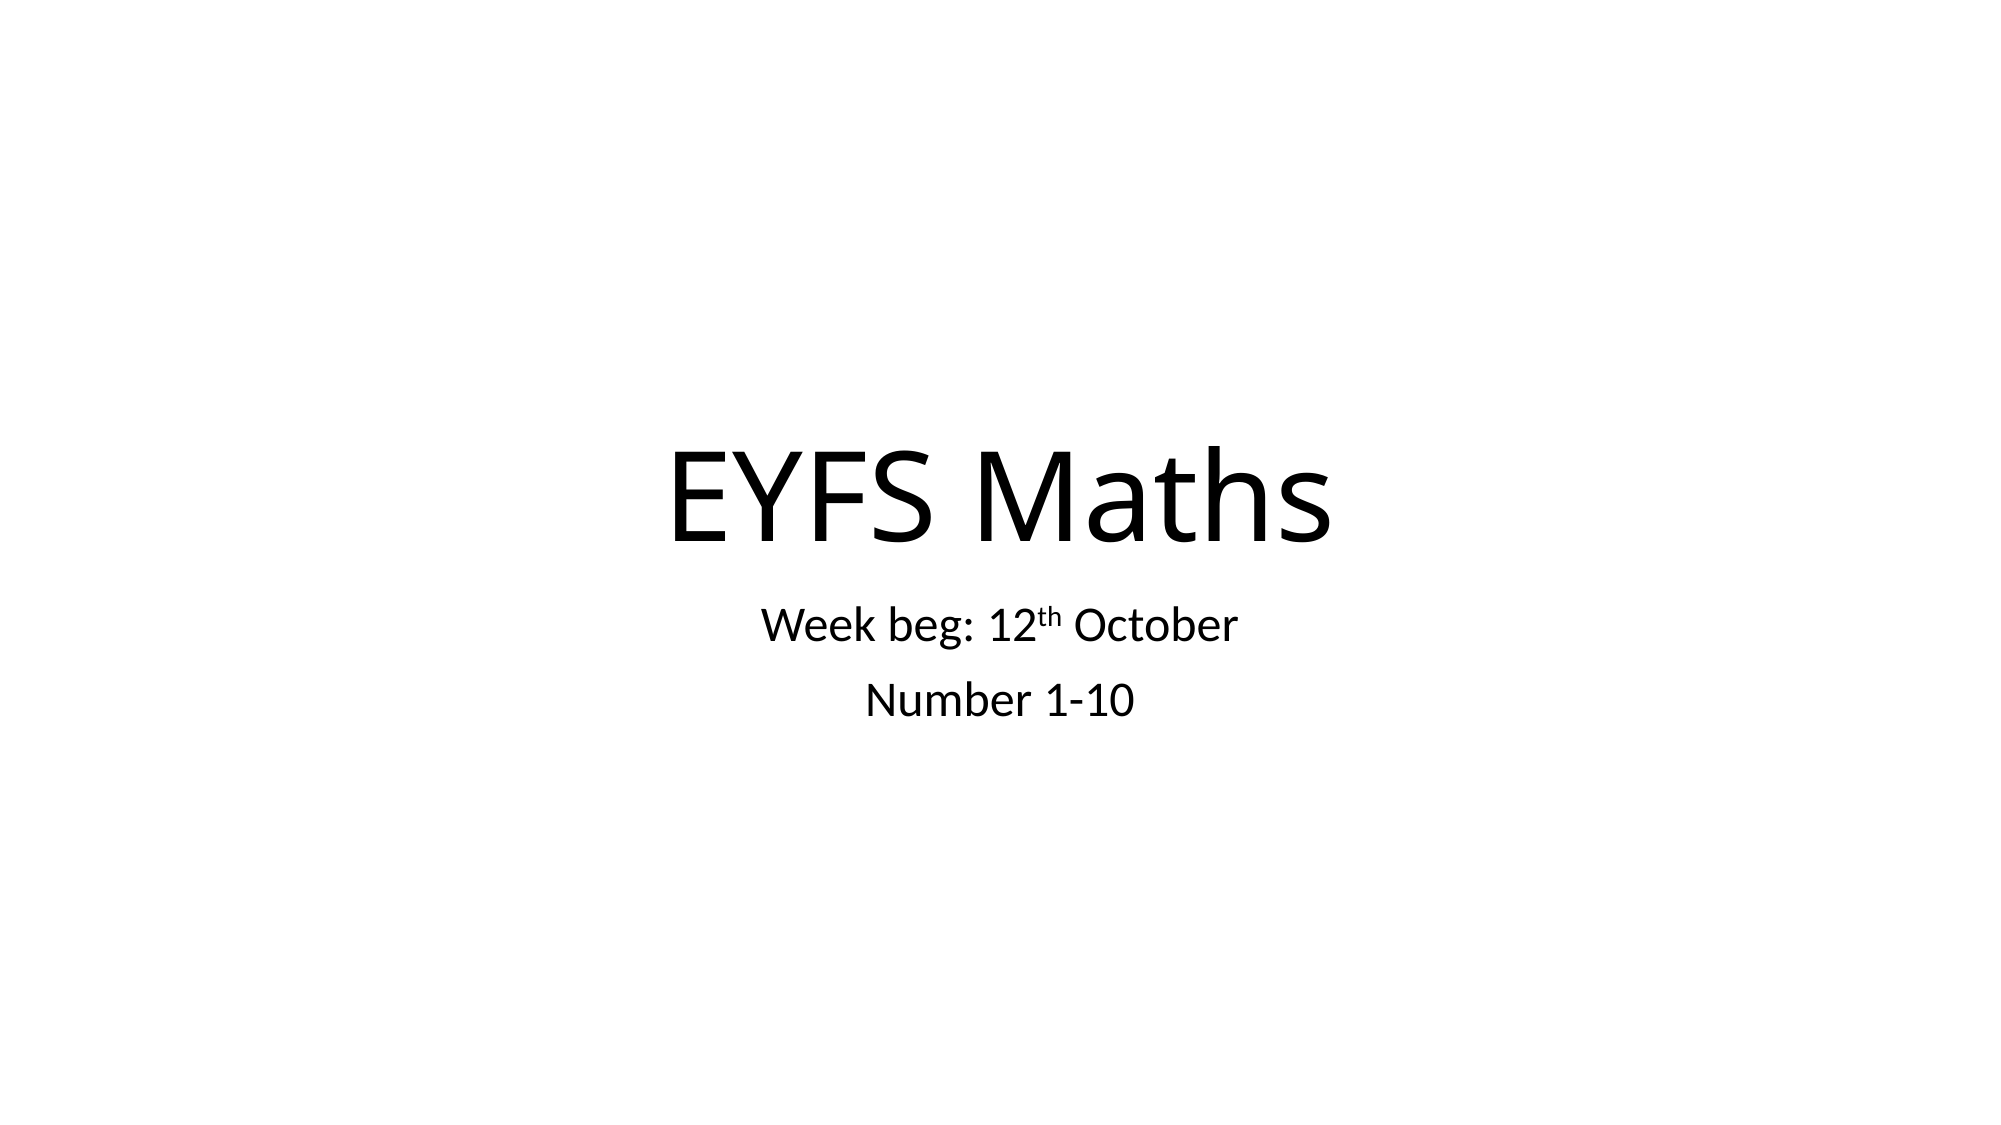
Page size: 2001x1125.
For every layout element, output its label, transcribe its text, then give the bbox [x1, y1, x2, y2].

subtitle Week beg: 12th October Number 1-10 [249, 590, 1750, 863]
title EYFS Maths [249, 184, 1750, 576]
